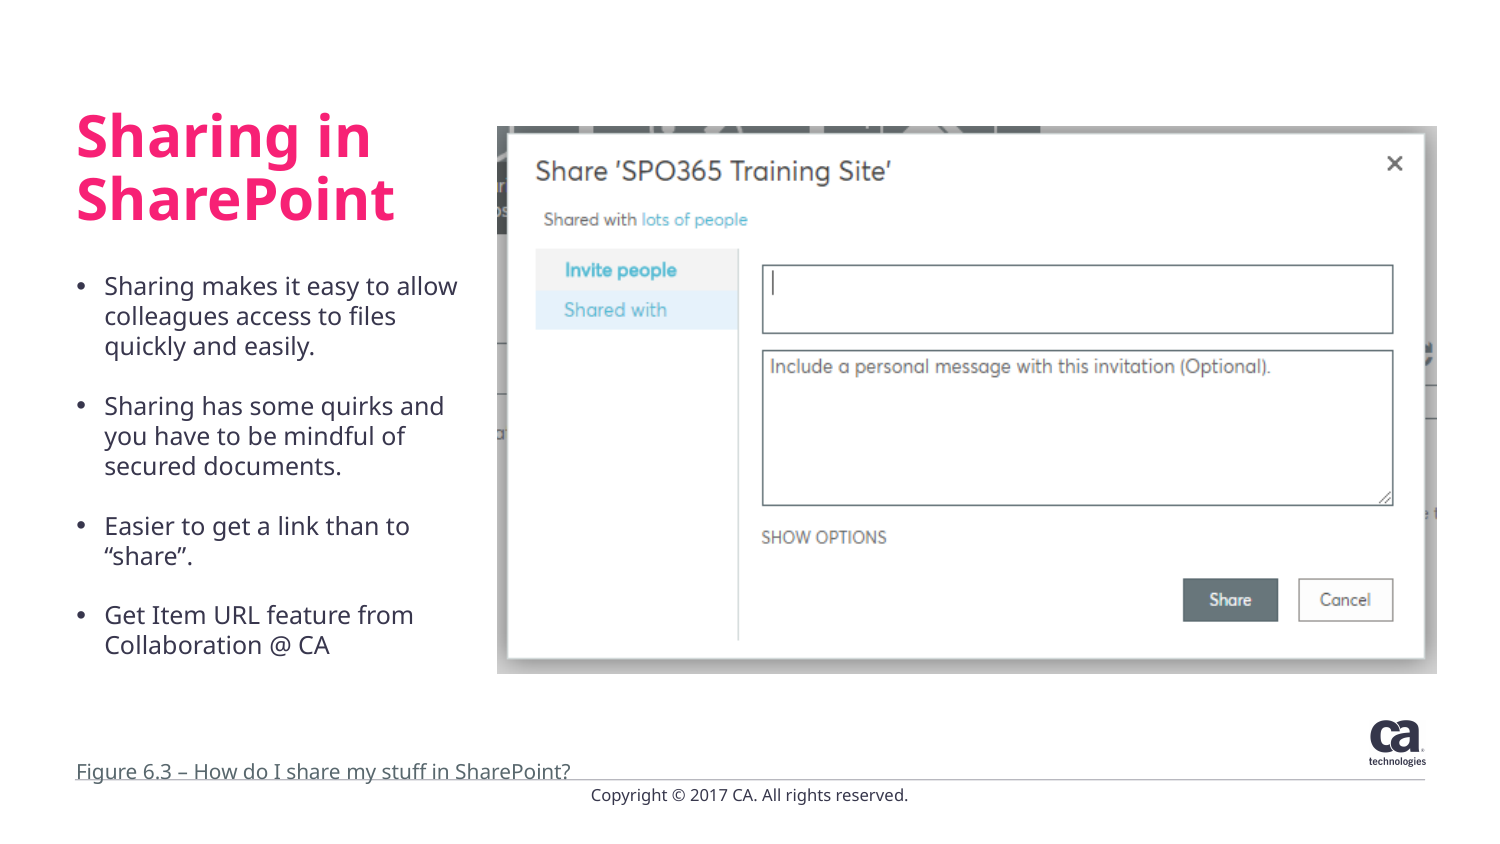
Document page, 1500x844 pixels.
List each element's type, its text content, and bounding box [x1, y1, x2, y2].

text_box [496, 126, 1438, 674]
list Sharing makes it easy to allow colleagues access to files quickly and easily. Sharing has some quirks and you have to be mindful of secured documents. Easier to get a link than to “share”. Get Item URL feature from Collaboration @ CA [61, 263, 477, 694]
picture [1411, 720, 1426, 767]
text_box Figure 6.3 – How do I share my stuff in SharePoint? [61, 716, 1411, 779]
title Sharing in SharePoint [61, 77, 475, 263]
